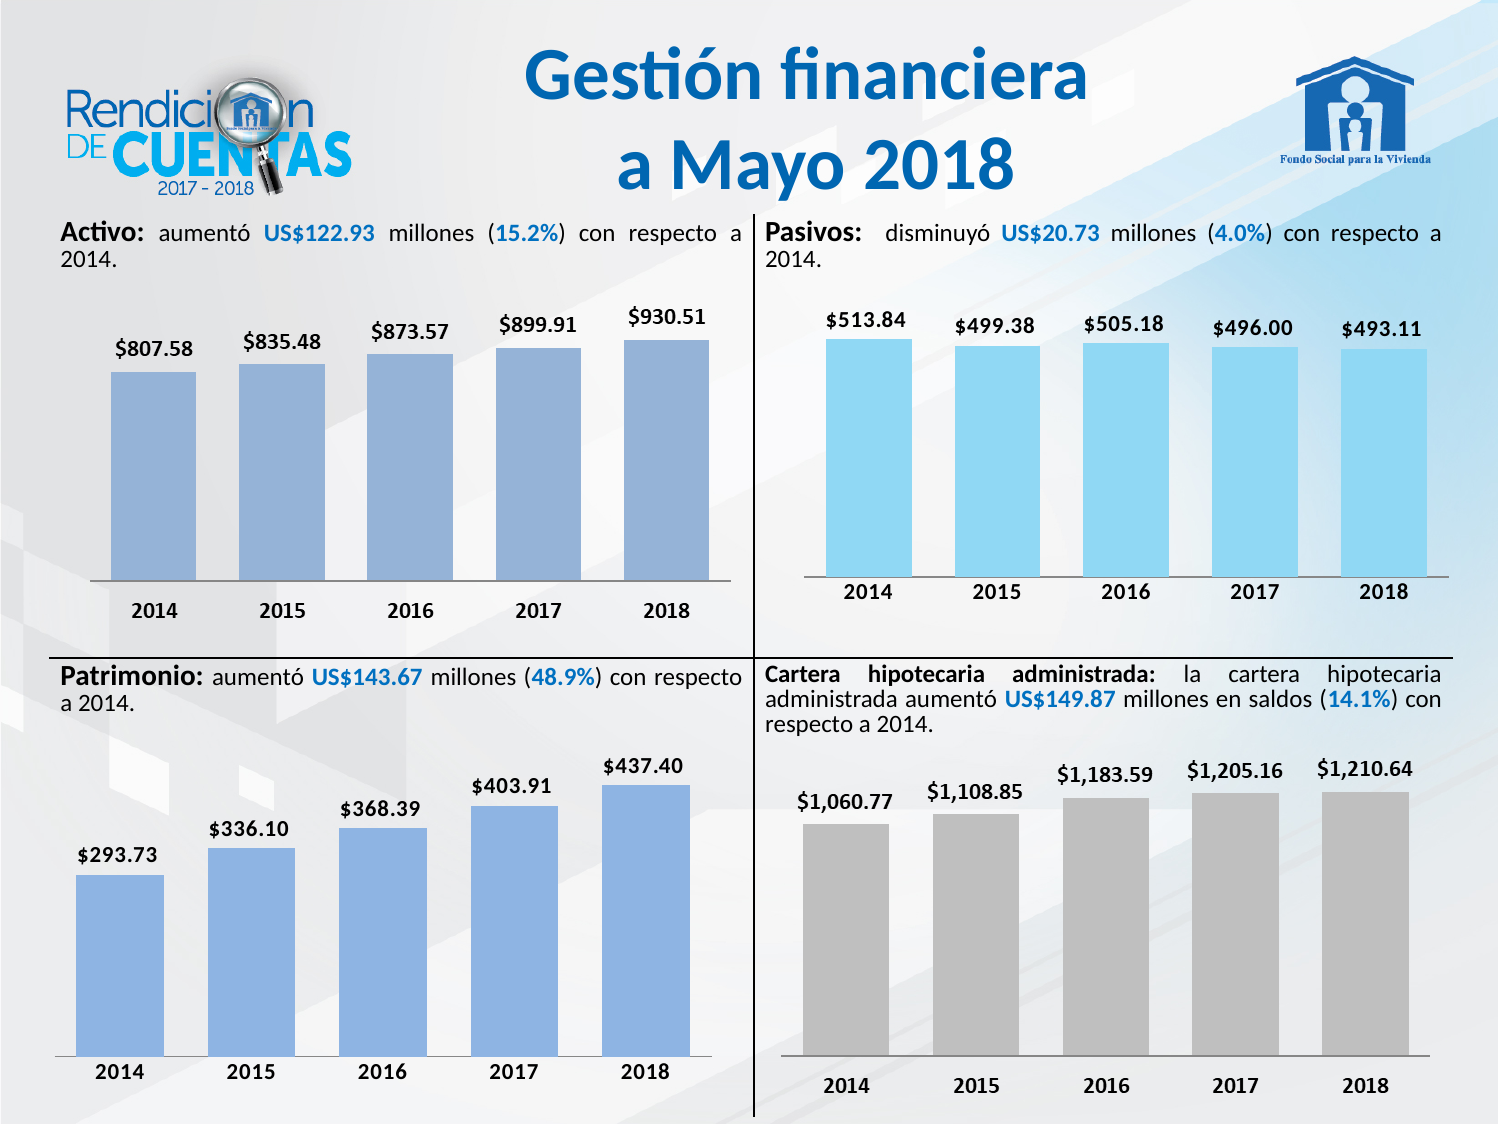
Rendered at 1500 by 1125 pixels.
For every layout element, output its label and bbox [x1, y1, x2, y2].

text_box [47, 269, 748, 649]
text_box [761, 741, 1448, 1124]
chart [766, 278, 1454, 641]
picture [0, 0, 1500, 1125]
chart [48, 746, 721, 1117]
